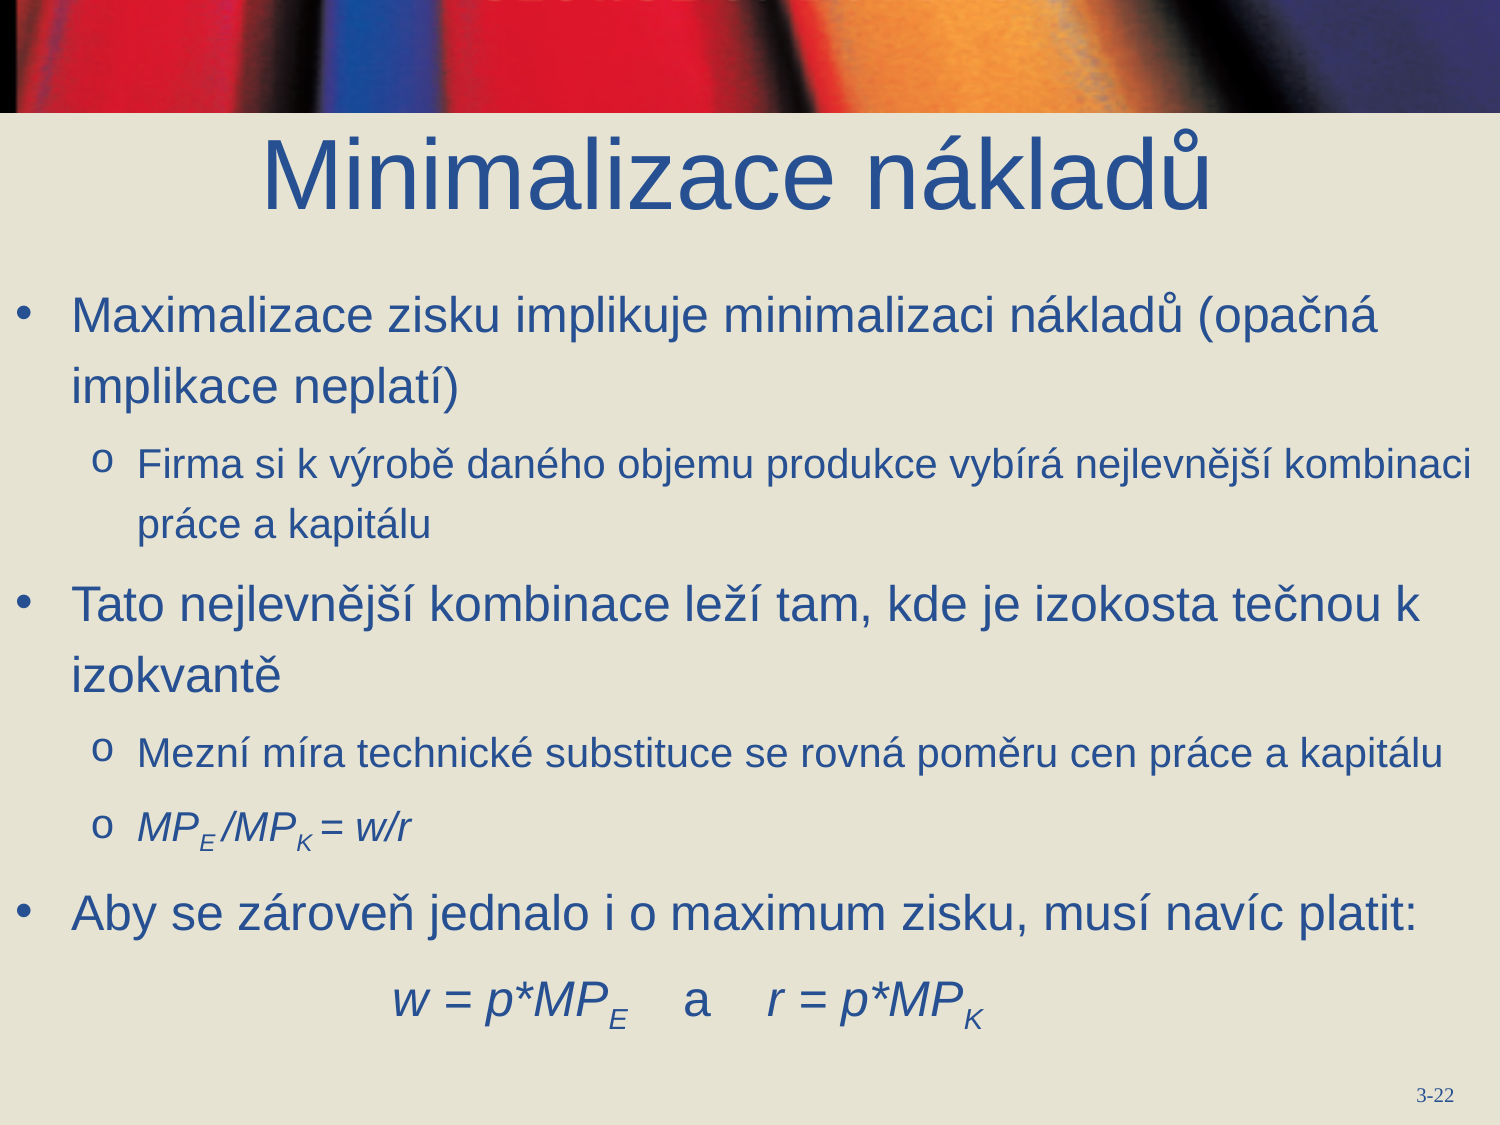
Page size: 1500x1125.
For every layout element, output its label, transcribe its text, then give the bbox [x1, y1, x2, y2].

picture [0, 0, 1500, 113]
list Maximalizace zisku implikuje minimalizaci nákladů (opačná implikace neplatí) Firma si k výrobě daného objemu produkce vybírá nejlevnější kombinaci práce a kapitálu Tato nejlevnější kombinace leží tam, kde je izokosta tečnou k izokvantě Mezní míra technické substituce se rovná poměru cen práce a kapitálu MPE /MPK = w/r Aby se zároveň jednalo i o maximum zisku, musí navíc platit: w = p*MPE a r = p*MPK [0, 262, 1500, 1076]
title Minimalizace nákladů [62, 137, 1413, 238]
